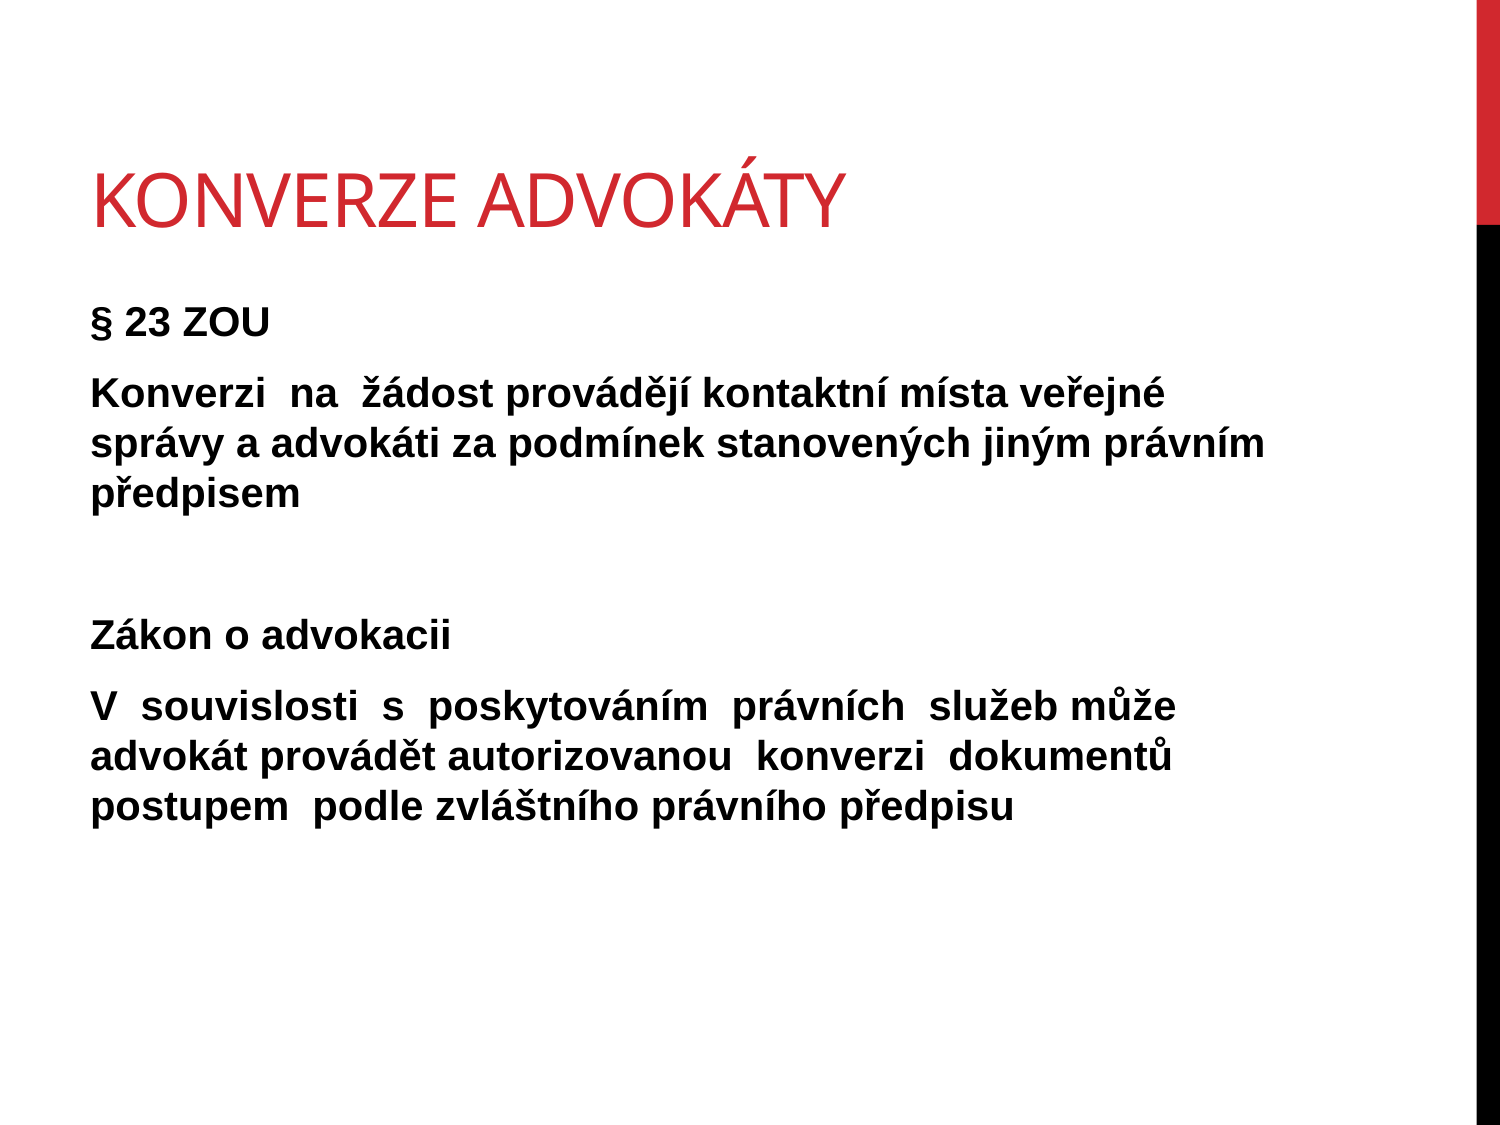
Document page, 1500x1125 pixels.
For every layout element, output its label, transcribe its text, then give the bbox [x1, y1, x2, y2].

list § 23 ZOU Konverzi na žádost provádějí kontaktní místa veřejné správy a advokáti za podmínek stanovených jiným právním předpisem Zákon o advokacii V souvislosti s poskytováním právních služeb může advokát provádět autorizovanou konverzi dokumentů postupem podle zvláštního právního předpisu [75, 287, 1325, 1005]
title Konverze advokáty [75, 25, 1025, 250]
